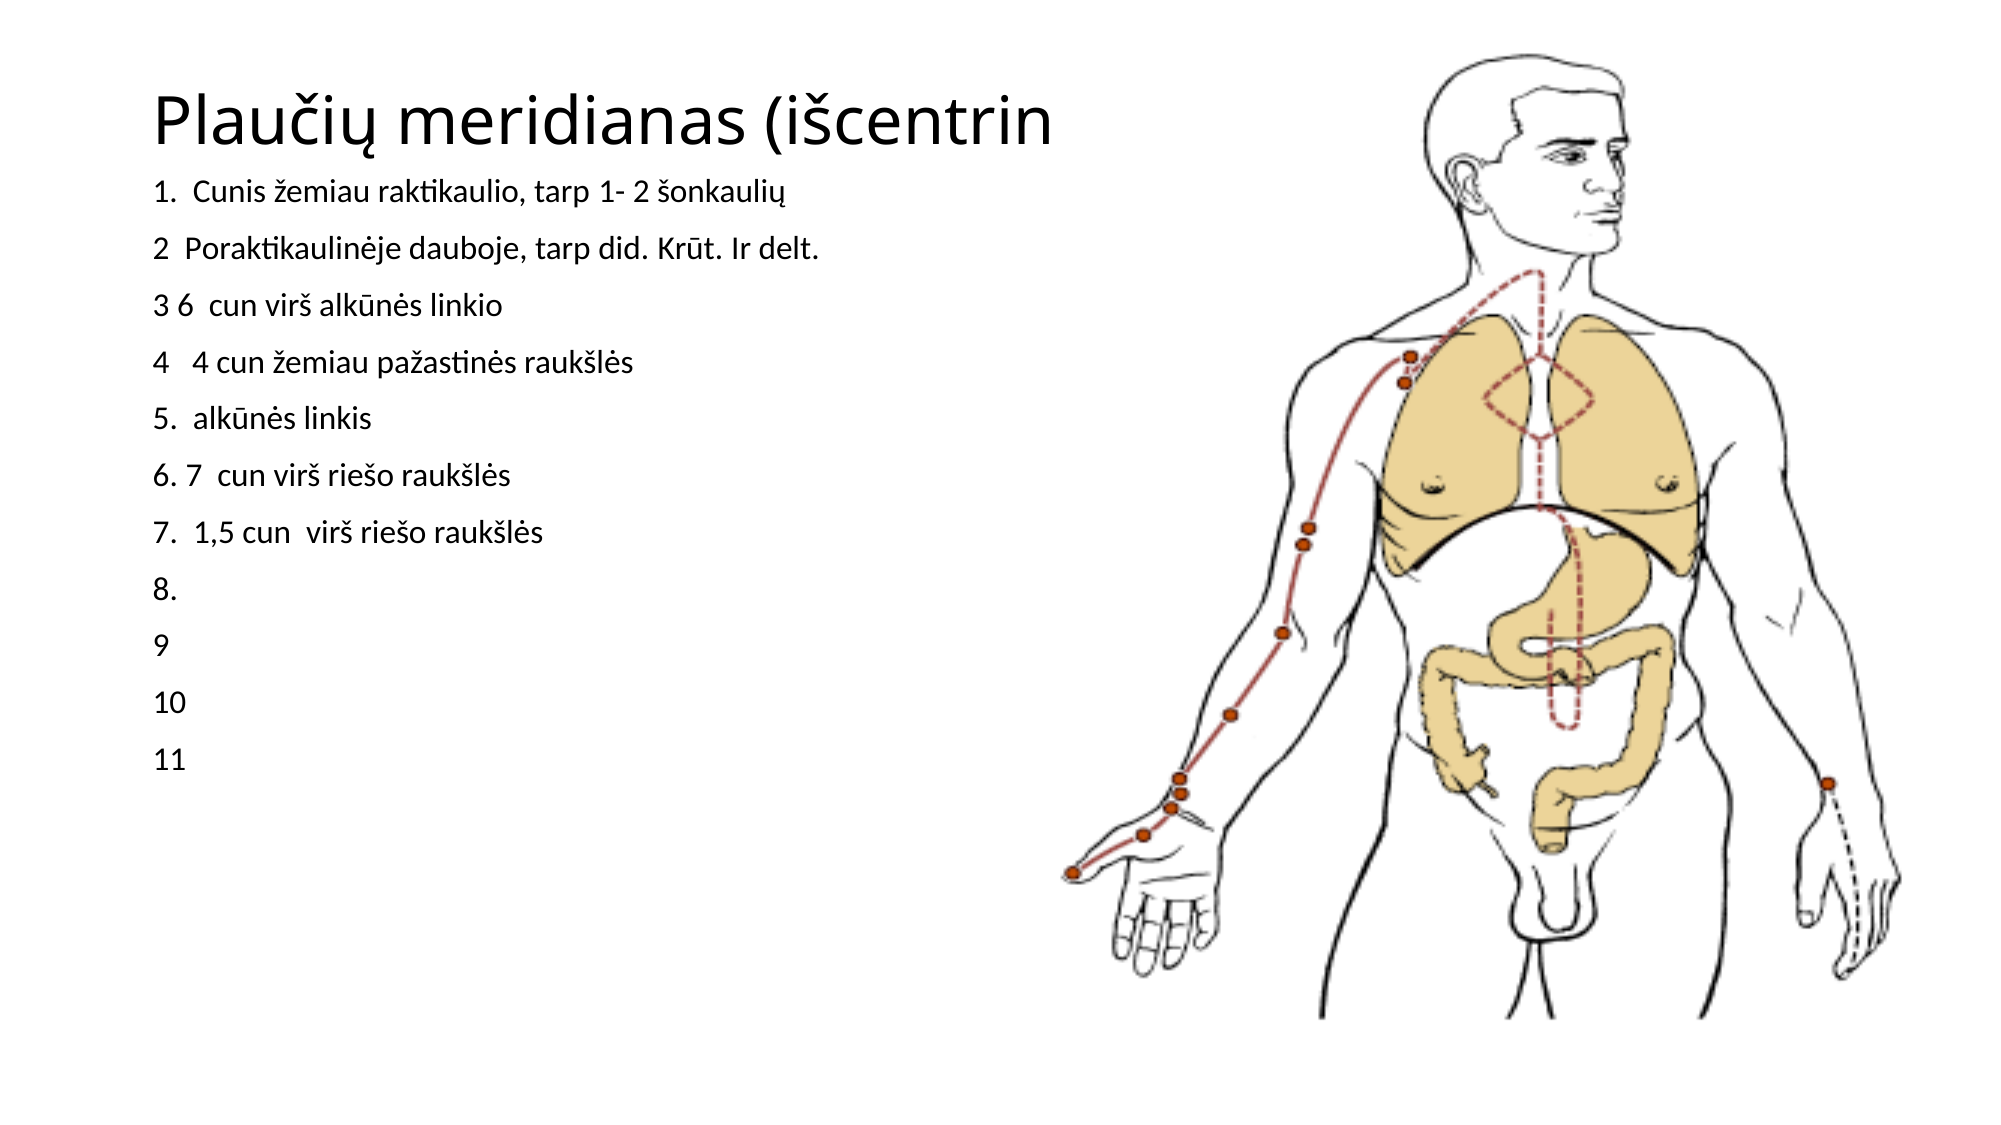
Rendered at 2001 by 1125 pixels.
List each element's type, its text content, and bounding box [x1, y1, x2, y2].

title Plaučių meridianas (išcentrinis) [137, 75, 1056, 166]
list 1. Cunis žemiau raktikaulio, tarp 1- 2 šonkaulių 2 Poraktikaulinėje dauboje, tarp did. Krūt. Ir delt. 3 6 cun virš alkūnės linkio 4 4 cun žemiau pažastinės raukšlės 5. alkūnės linkis 6. 7 cun virš riešo raukšlės 7. 1,5 cun virš riešo raukšlės 8. 9 10 11 [137, 166, 1057, 1065]
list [1056, 47, 1914, 1038]
